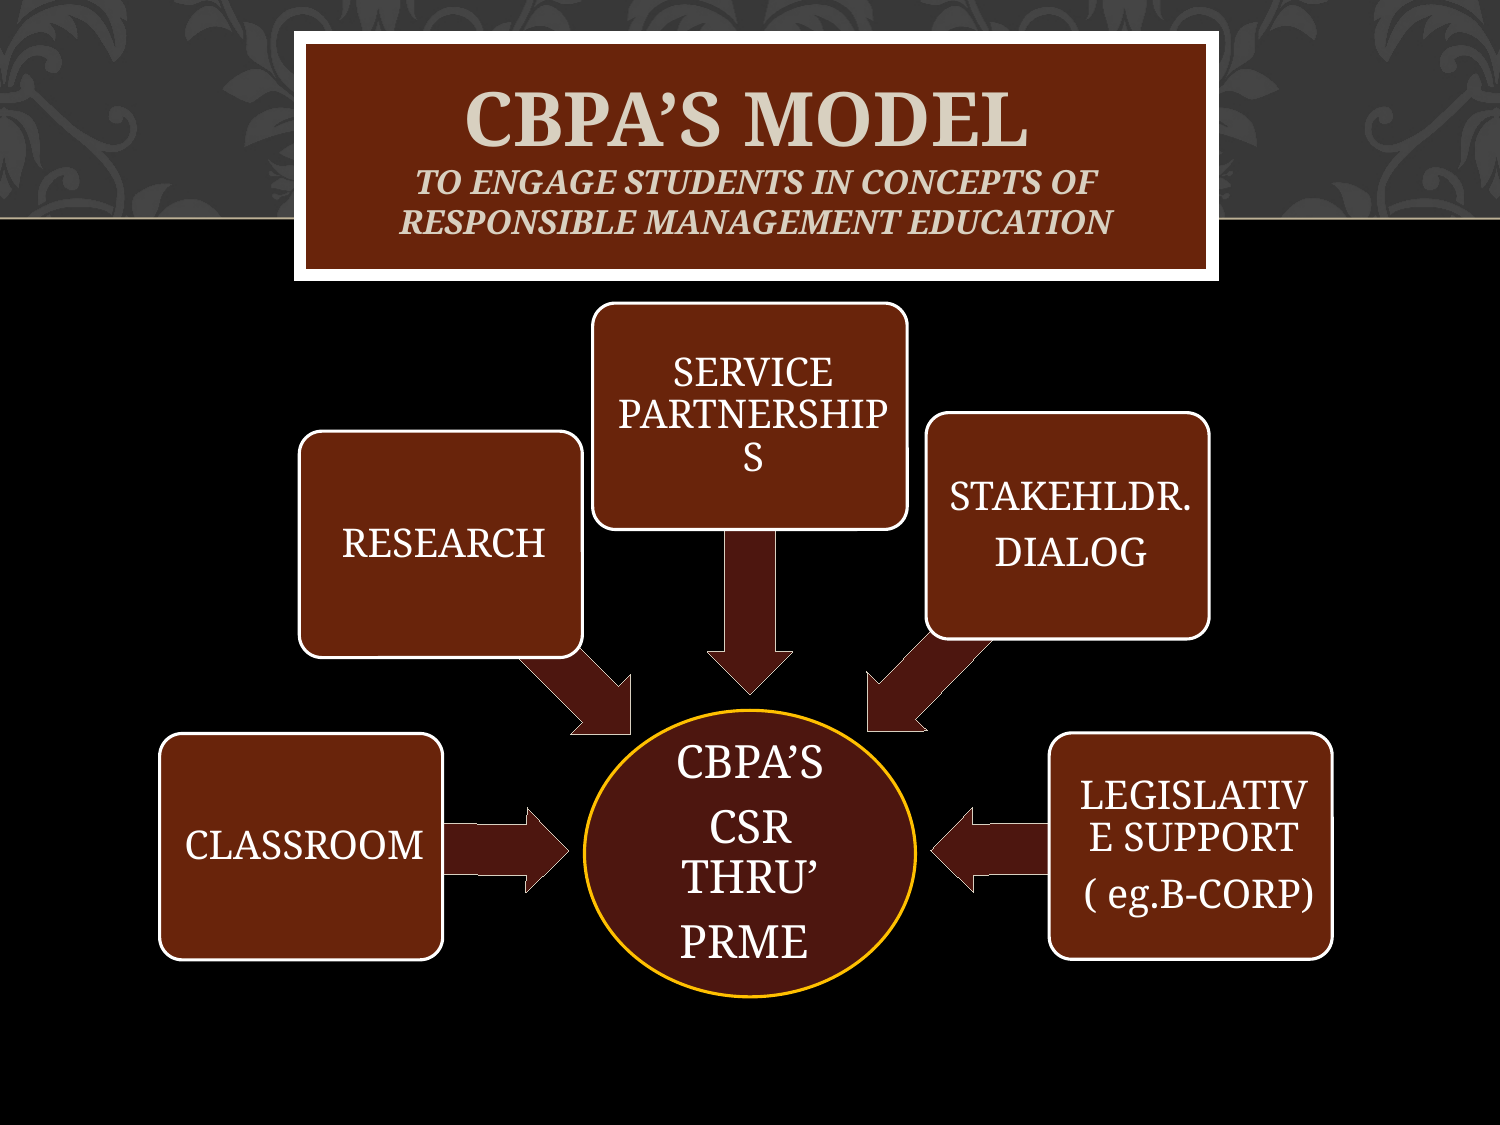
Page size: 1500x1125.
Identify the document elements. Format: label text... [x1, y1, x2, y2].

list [74, 299, 1426, 1001]
title CBPA’S MODEL TO ENGAGE Students in Concepts of Responsible Management Education [294, 31, 1219, 281]
